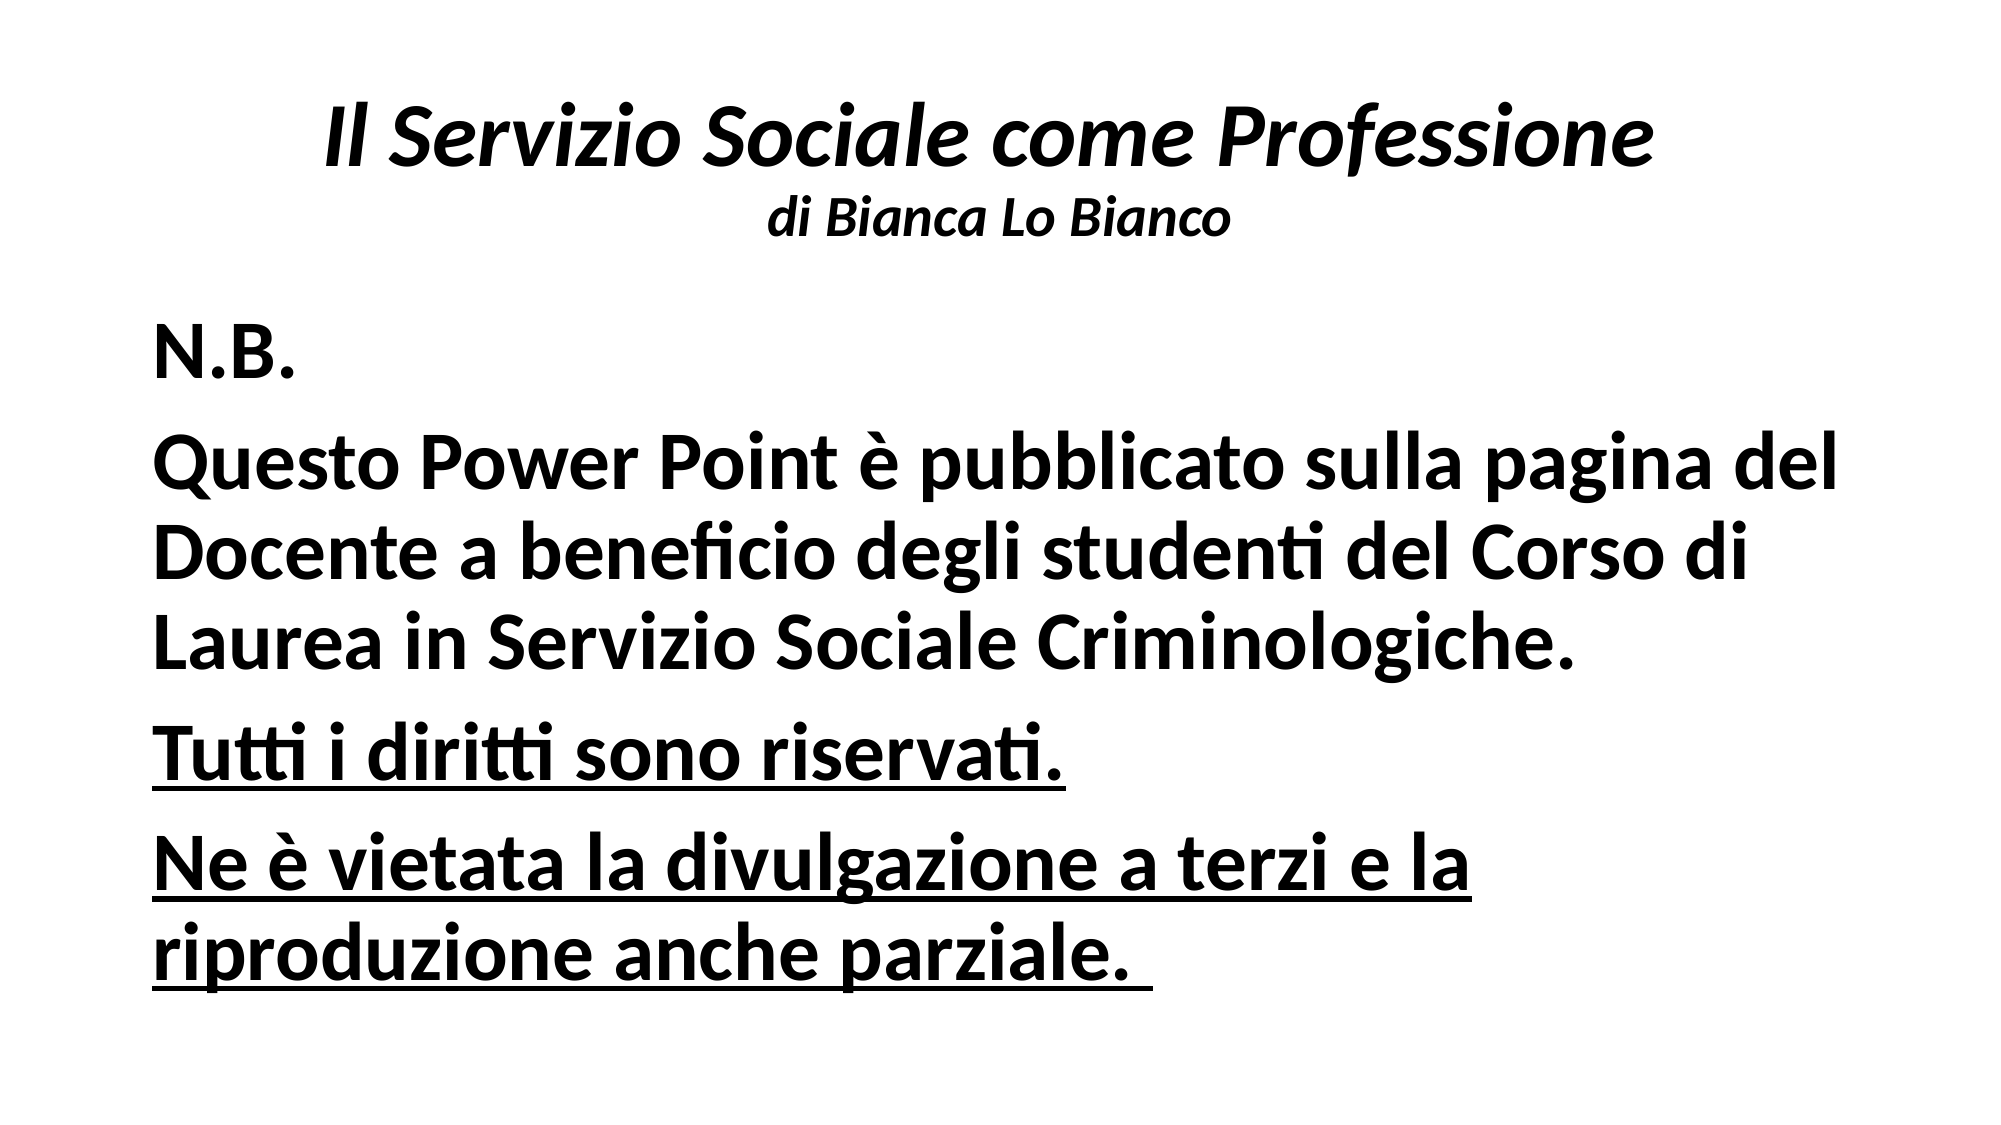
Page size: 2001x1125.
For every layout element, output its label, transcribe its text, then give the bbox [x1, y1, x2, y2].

list N.B. Questo Power Point è pubblicato sulla pagina del Docente a beneficio degli studenti del Corso di Laurea in Servizio Sociale Criminologiche. Tutti i diritti sono riservati. Ne è vietata la divulgazione a terzi e la riproduzione anche parziale. [137, 299, 1863, 1014]
title Il Servizio Sociale come Professione di Bianca Lo Bianco [137, 59, 1863, 278]
